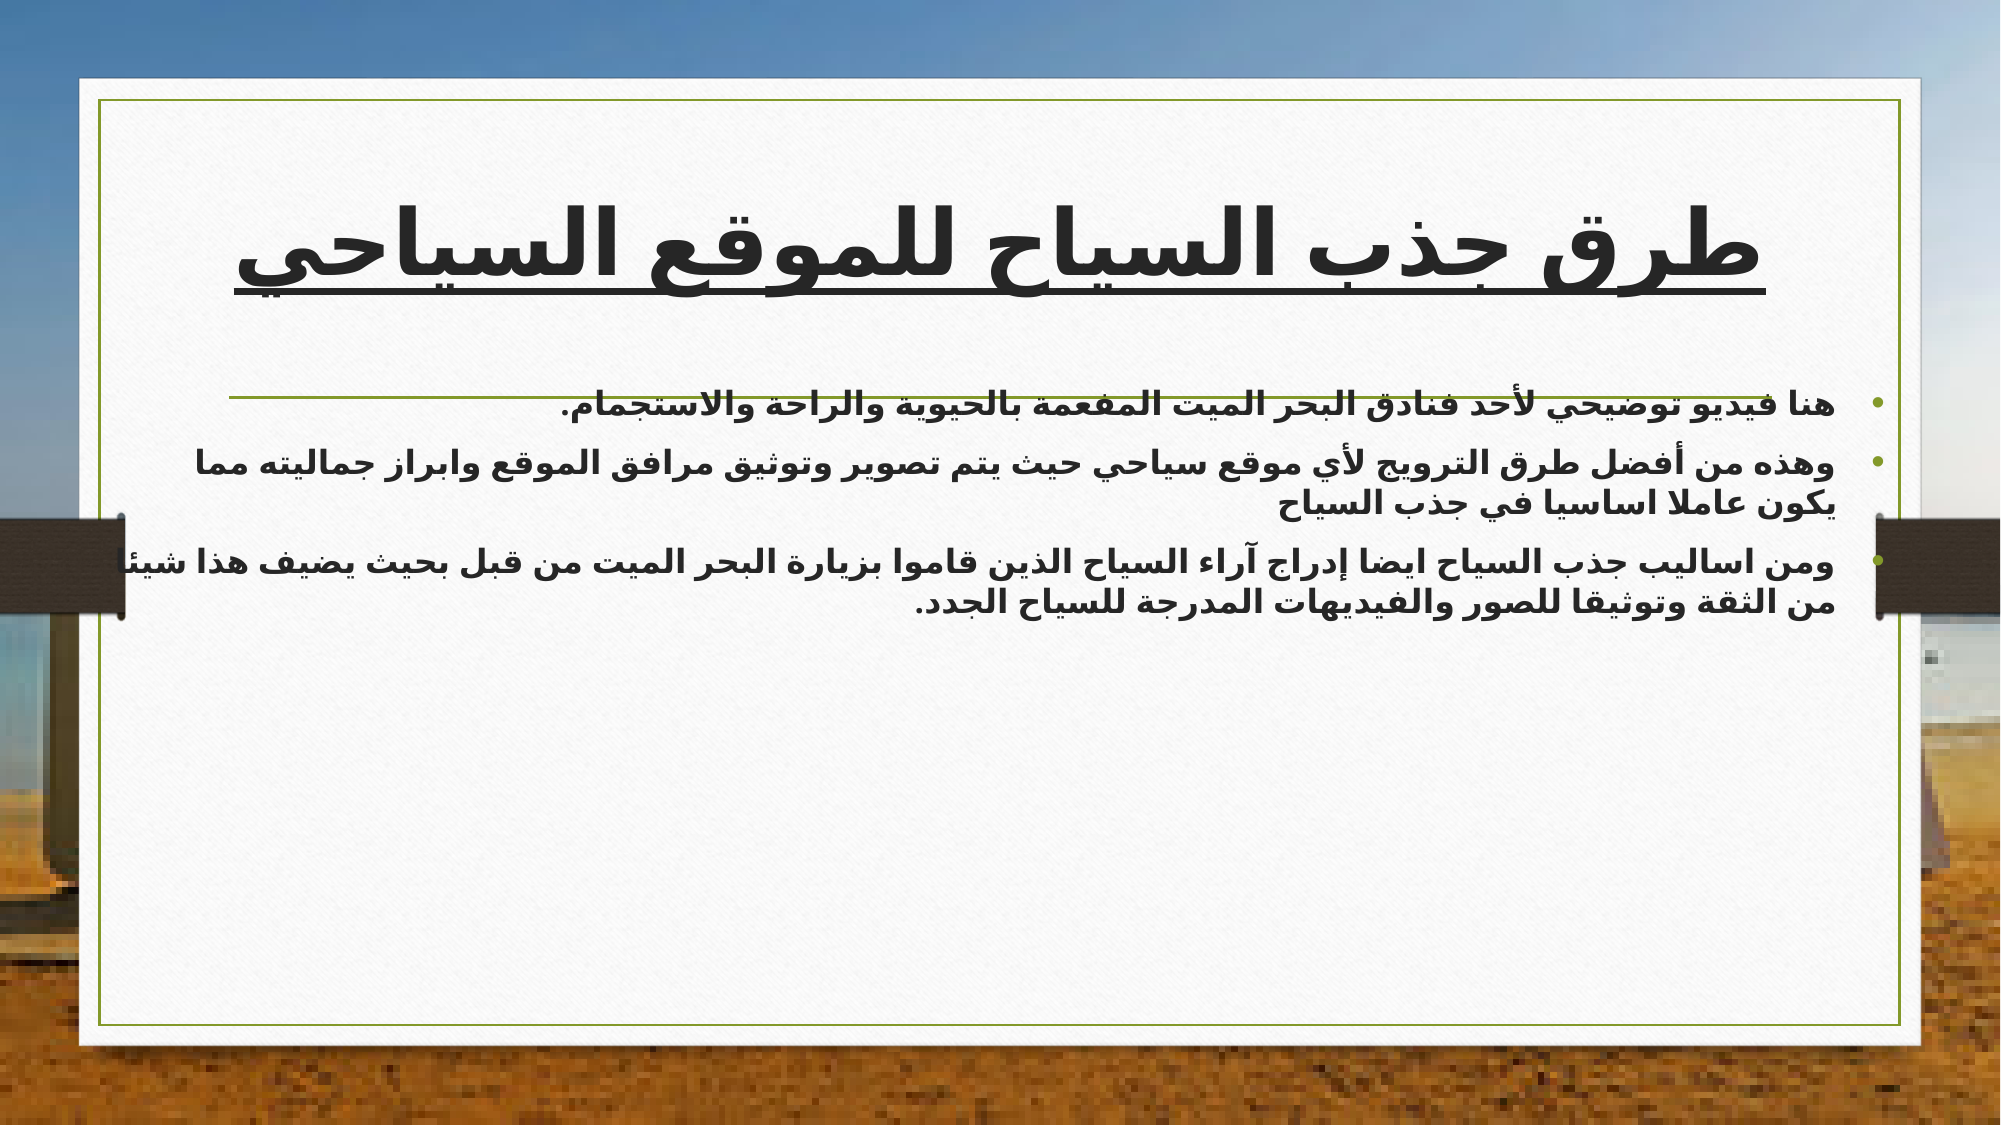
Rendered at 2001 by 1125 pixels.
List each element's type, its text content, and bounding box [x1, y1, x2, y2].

list هنا فيديو توضيحي لأحد فنادق البحر الميت المفعمة بالحيوية والراحة والاستجمام. وهذه من أفضل طرق الترويج لأي موقع سياحي حيث يتم تصوير وتوثيق مرافق الموقع وابراز جماليته مما يكون عاملا اساسيا في جذب السياح ومن اساليب جذب السياح ايضا إدراج آراء السياح الذين قاموا بزيارة البحر الميت من قبل بحيث يضيف هذا شيئا من الثقة وتوثيقا للصور والفيديهات المدرجة للسياح الجدد. [99, 375, 1900, 1025]
title طرق جذب السياح للموقع السياحي [99, 102, 1900, 375]
picture [0, 0, 2001, 1125]
